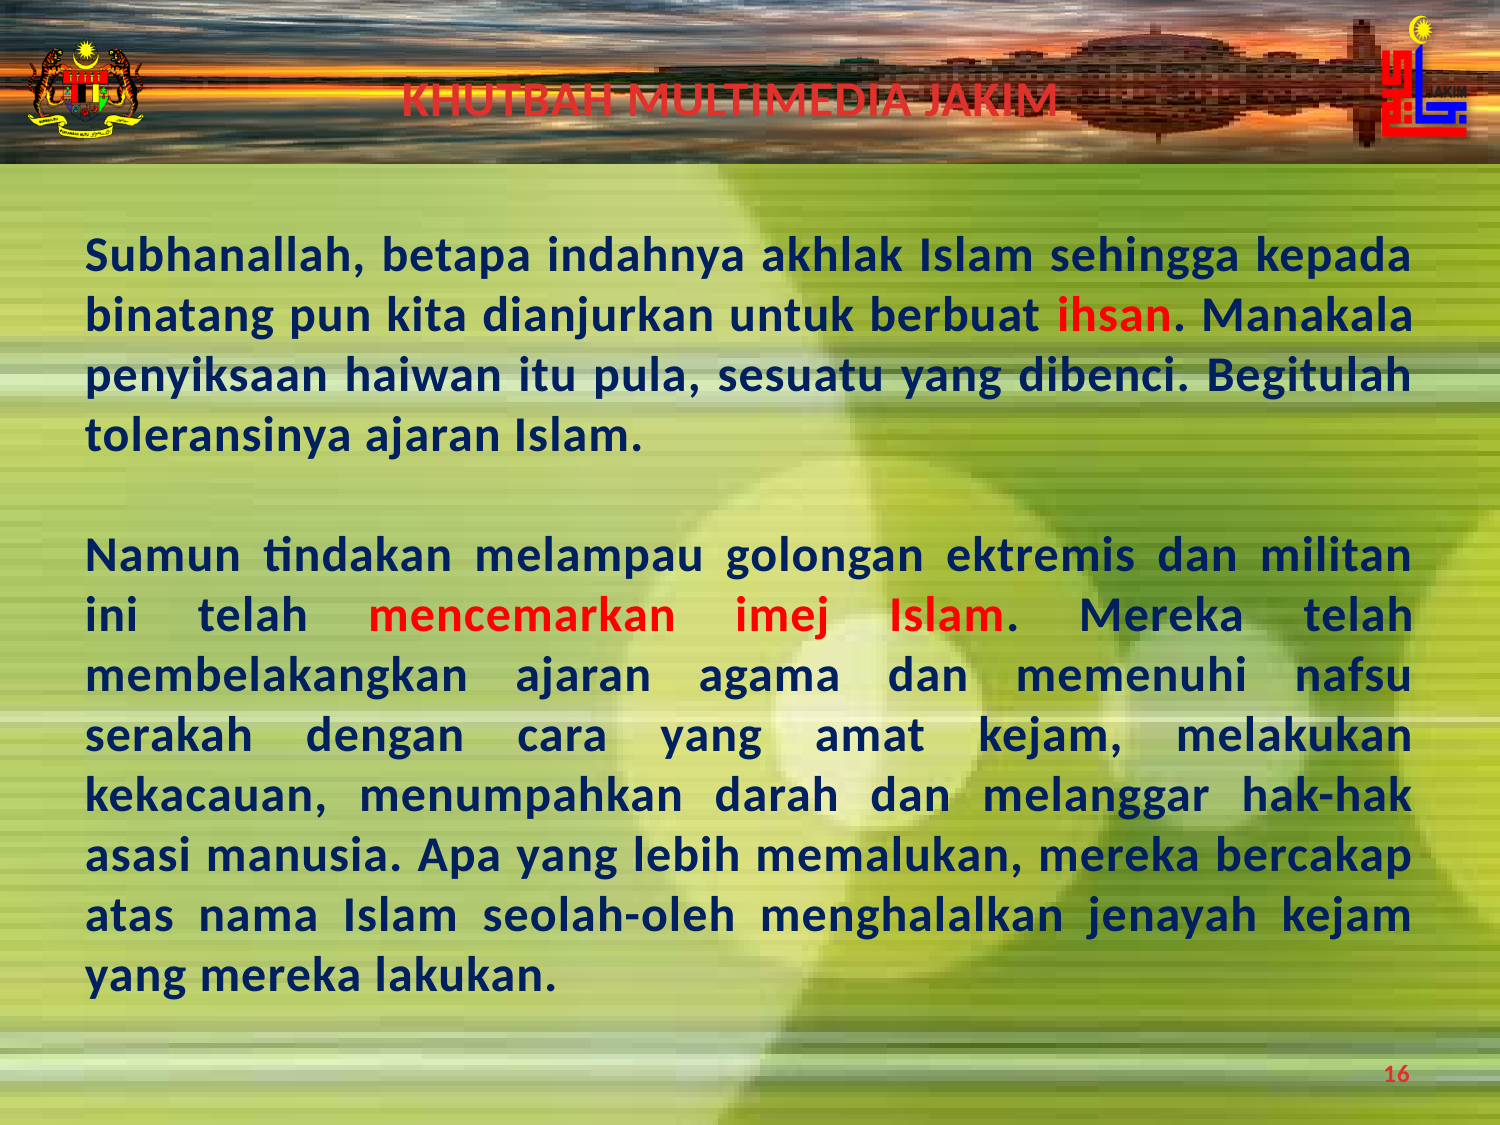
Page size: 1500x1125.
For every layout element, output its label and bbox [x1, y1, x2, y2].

text_box [0, 0, 1500, 165]
picture [0, 165, 1500, 1125]
